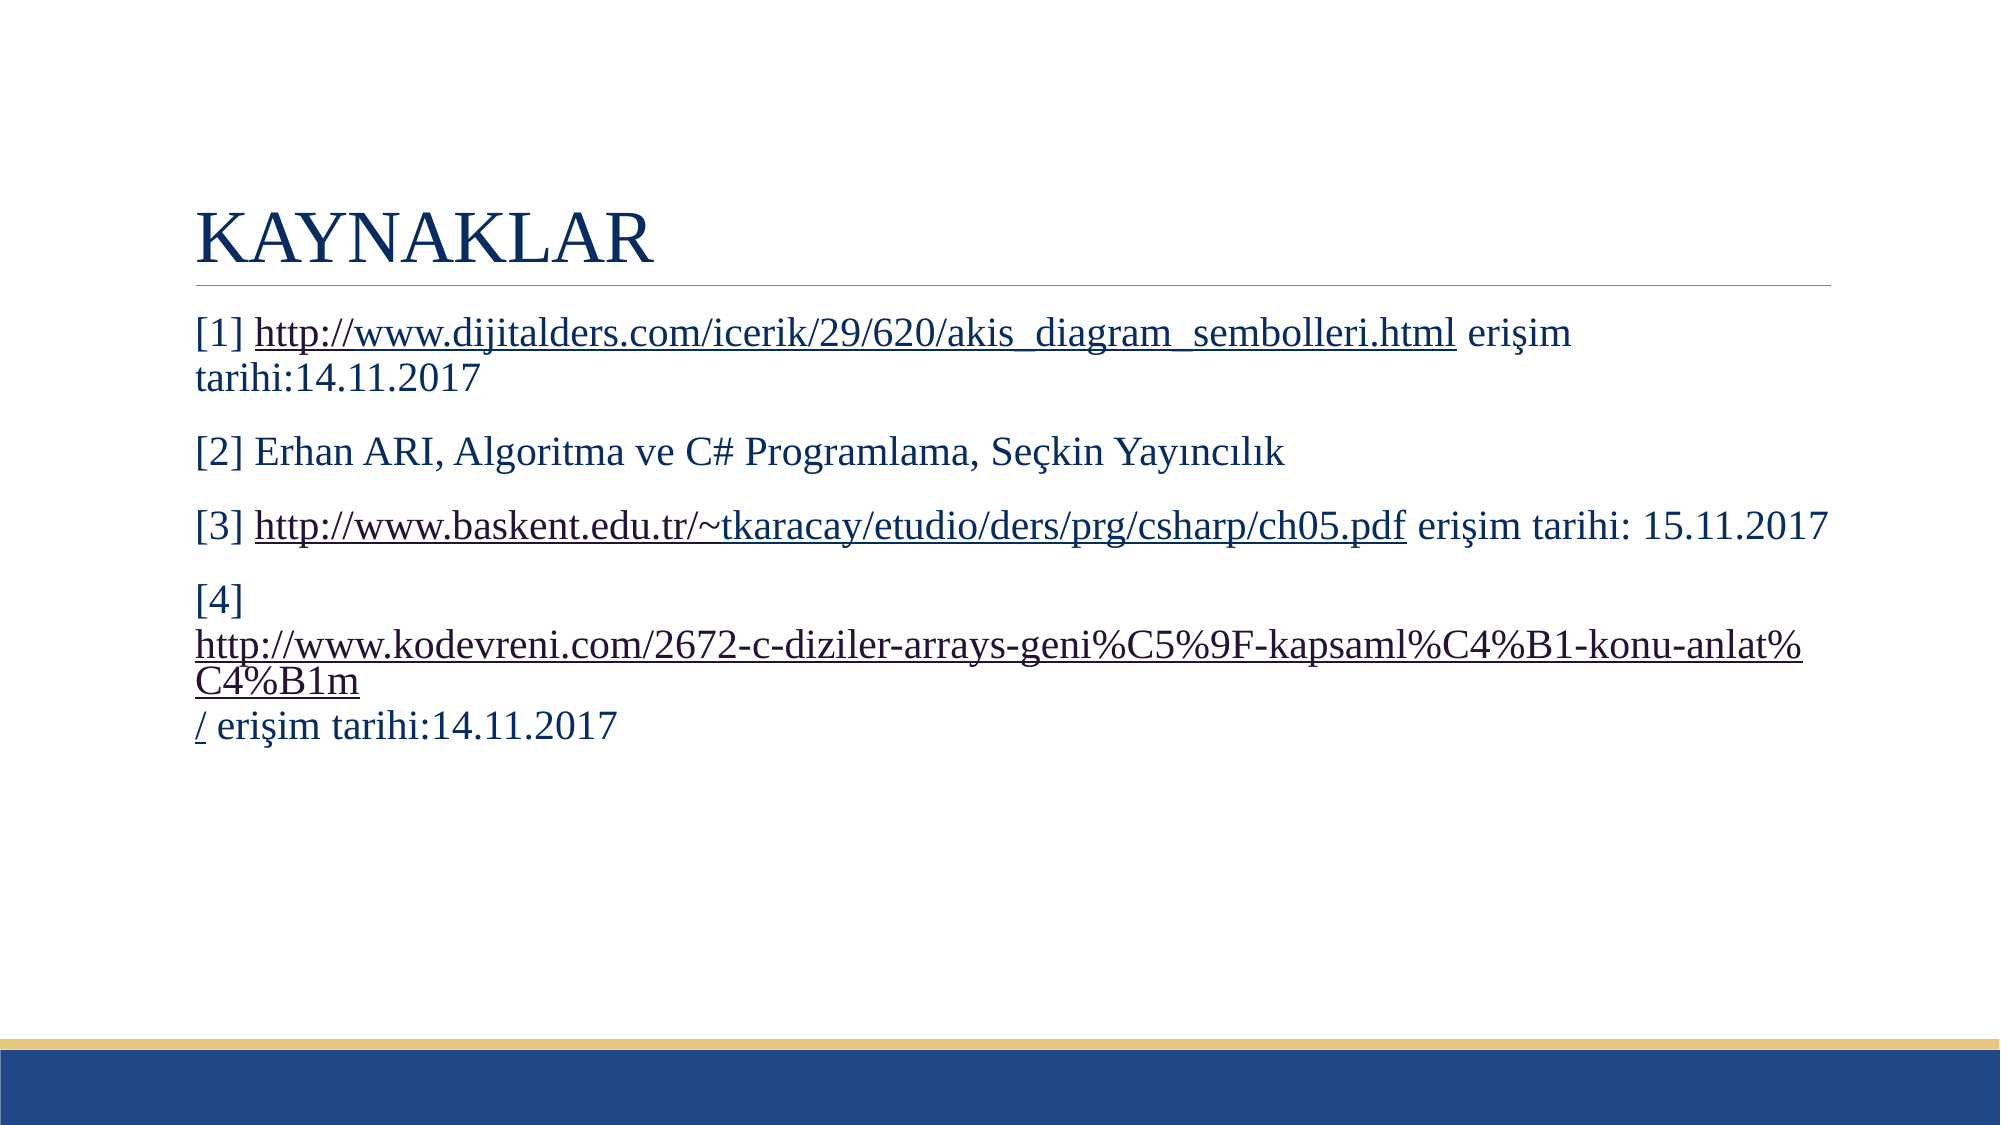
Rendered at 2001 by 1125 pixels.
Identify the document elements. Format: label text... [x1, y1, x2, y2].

list [1] http://www.dijitalders.com/icerik/29/620/akis_diagram_sembolleri.html erişim tarihi:14.11.2017 [2] Erhan ARI, Algoritma ve C# Programlama, Seçkin Yayıncılık [3] http://www.baskent.edu.tr/~tkaracay/etudio/ders/prg/csharp/ch05.pdf erişim tarihi: 15.11.2017 [4] http://www.kodevreni.com/2672-c-diziler-arrays-geni%C5%9F-kapsaml%C4%B1-konu-anlat%C4%B1m/ erişim tarihi:14.11.2017 [180, 302, 1830, 963]
title KAYNAKLAR [180, 47, 1830, 285]
